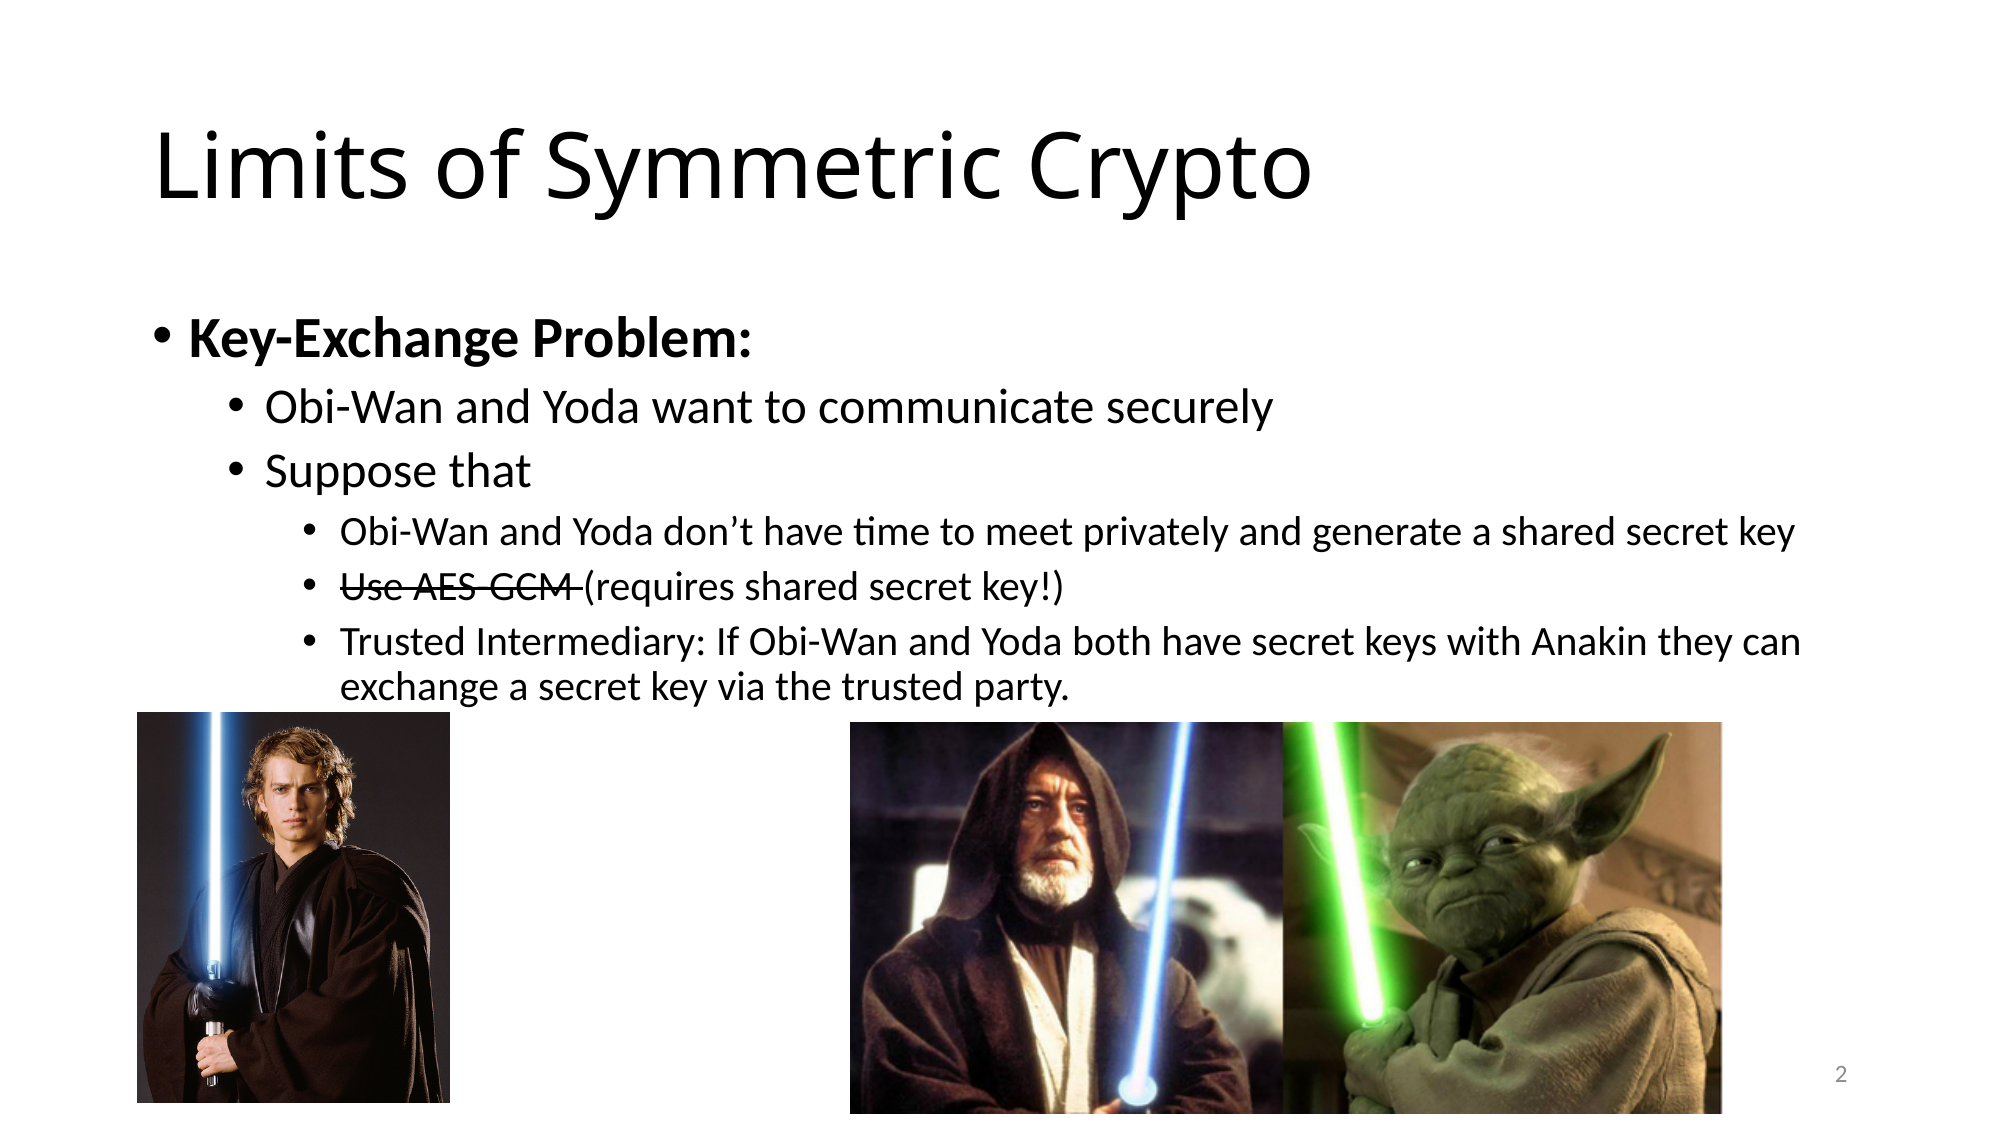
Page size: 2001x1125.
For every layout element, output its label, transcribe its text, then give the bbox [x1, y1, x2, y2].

picture [850, 722, 1724, 1114]
title Limits of Symmetric Crypto [137, 59, 1863, 278]
picture [137, 712, 450, 1103]
list Key-Exchange Problem: Obi-Wan and Yoda want to communicate securely Suppose that Obi-Wan and Yoda don’t have time to meet privately and generate a shared secret key Use AES-GCM (requires shared secret key!) Trusted Intermediary: If Obi-Wan and Yoda both have secret keys with Anakin they can exchange a secret key via the trusted party. [137, 299, 1863, 1066]
slide_number 2 [1724, 1042, 1863, 1103]
